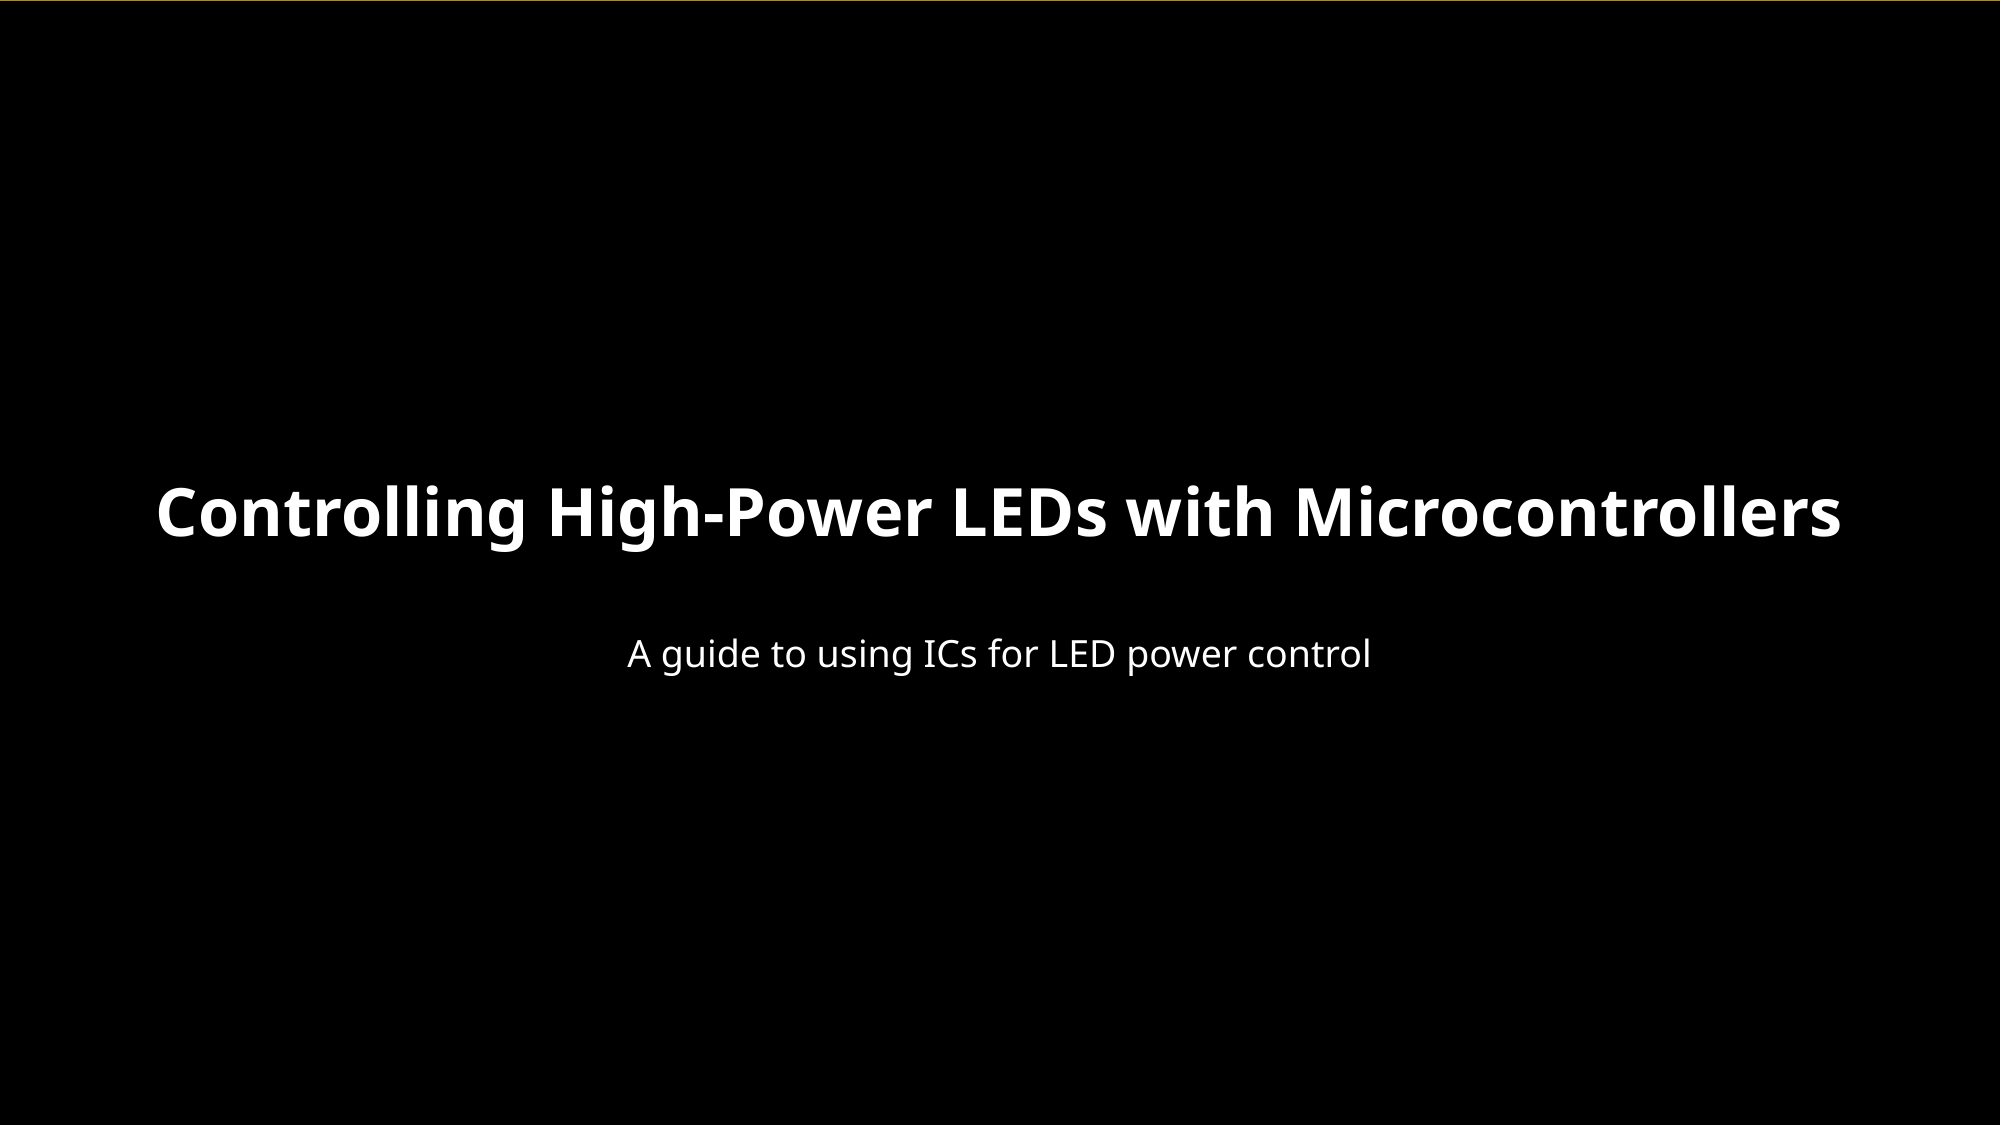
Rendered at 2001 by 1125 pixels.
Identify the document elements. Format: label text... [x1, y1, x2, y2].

text_box A guide to using ICs for LED power control [0, 614, 2000, 690]
text_box Controlling High-Power LEDs with Microcontrollers [0, 434, 2000, 585]
